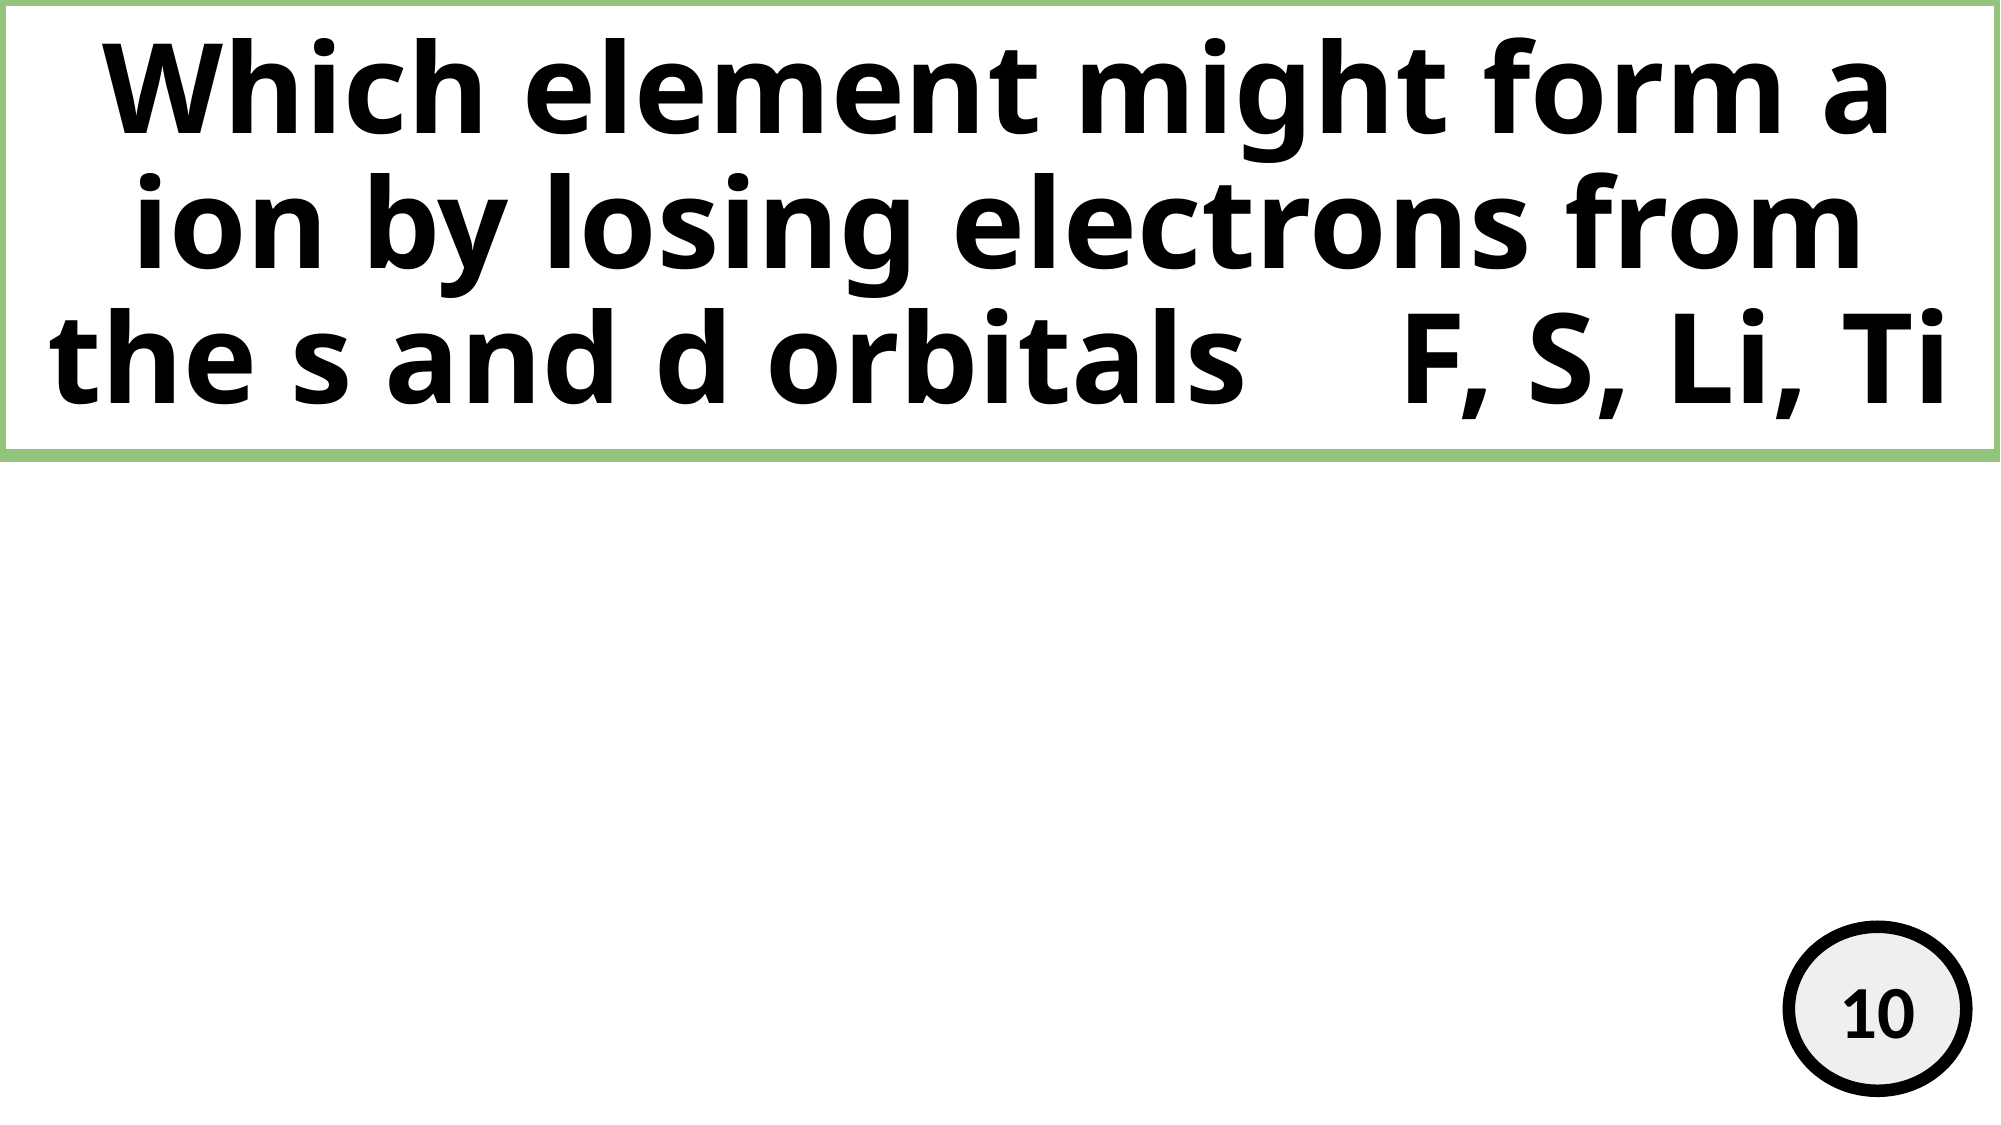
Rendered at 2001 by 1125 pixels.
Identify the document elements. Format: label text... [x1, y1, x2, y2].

title Which element might form a ion by losing electrons from the s and d orbitals F, S, Li, Ti [0, 0, 2000, 456]
text_box 10 [1788, 926, 1967, 1091]
